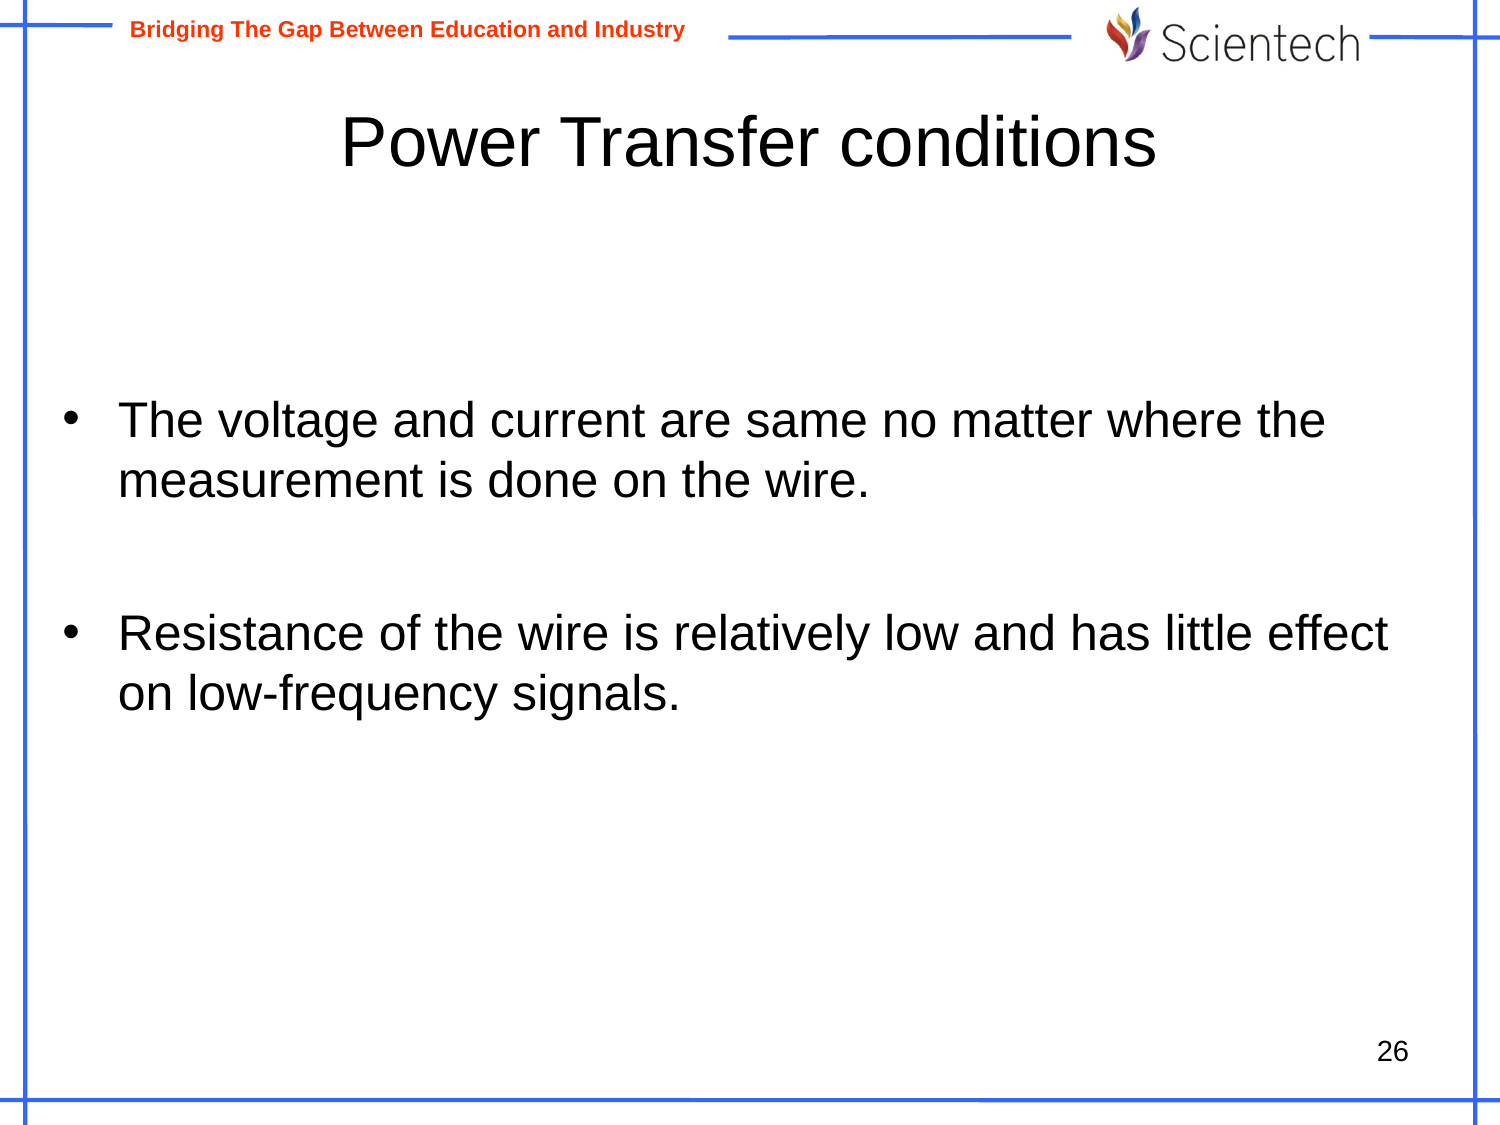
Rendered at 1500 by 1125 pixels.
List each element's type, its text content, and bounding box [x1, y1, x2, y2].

list The voltage and current are same no matter where the measurement is done on the wire. Resistance of the wire is relatively low and has little effect on low-frequency signals. [62, 387, 1412, 787]
slide_number [74, 1024, 425, 1103]
picture [1102, 0, 1363, 44]
footer [512, 1024, 987, 1103]
title Power Transfer conditions [74, 44, 1425, 232]
slide_number 26 [1074, 1024, 1425, 1103]
